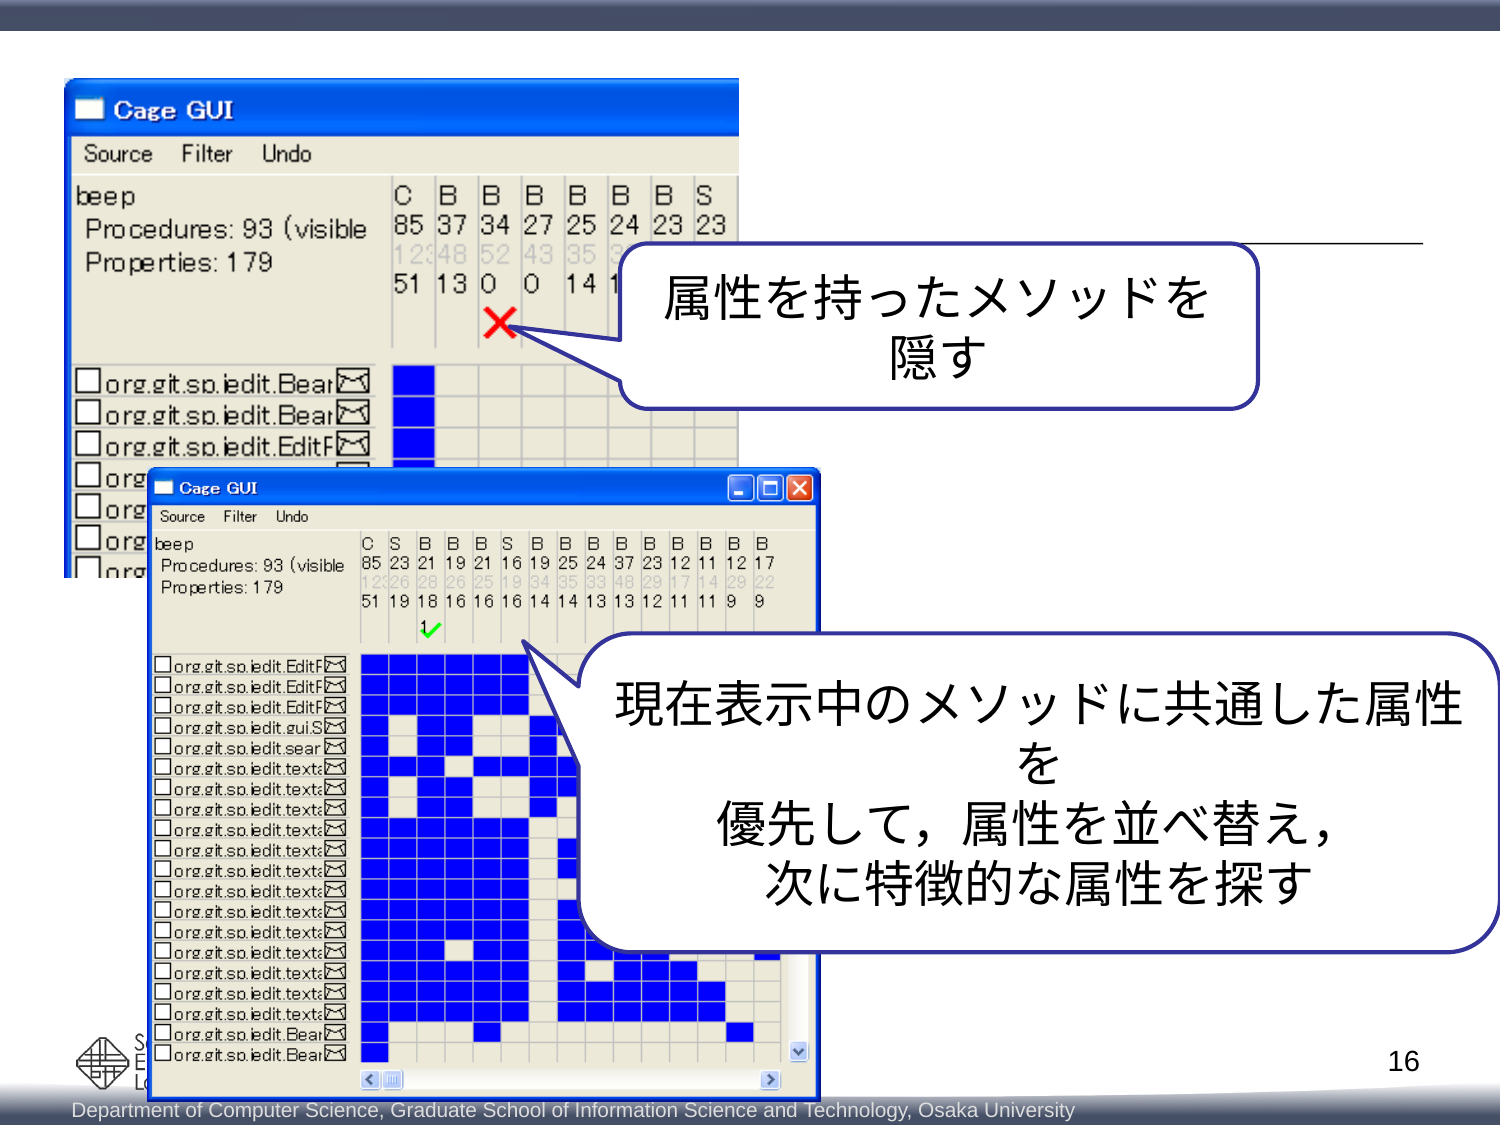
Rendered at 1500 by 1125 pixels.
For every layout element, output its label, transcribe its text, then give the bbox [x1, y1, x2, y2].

picture [0, 0, 1500, 31]
text_box 属性を持ったメソッドを隠す [743, 241, 1261, 411]
text_box 現在表示中のメソッドに共通した属性を 優先して，属性を並べ替え， 次に特徴的な属性を探す [826, 631, 1500, 955]
picture [0, 77, 1500, 1125]
slide_number 16 [1246, 1034, 1436, 1083]
